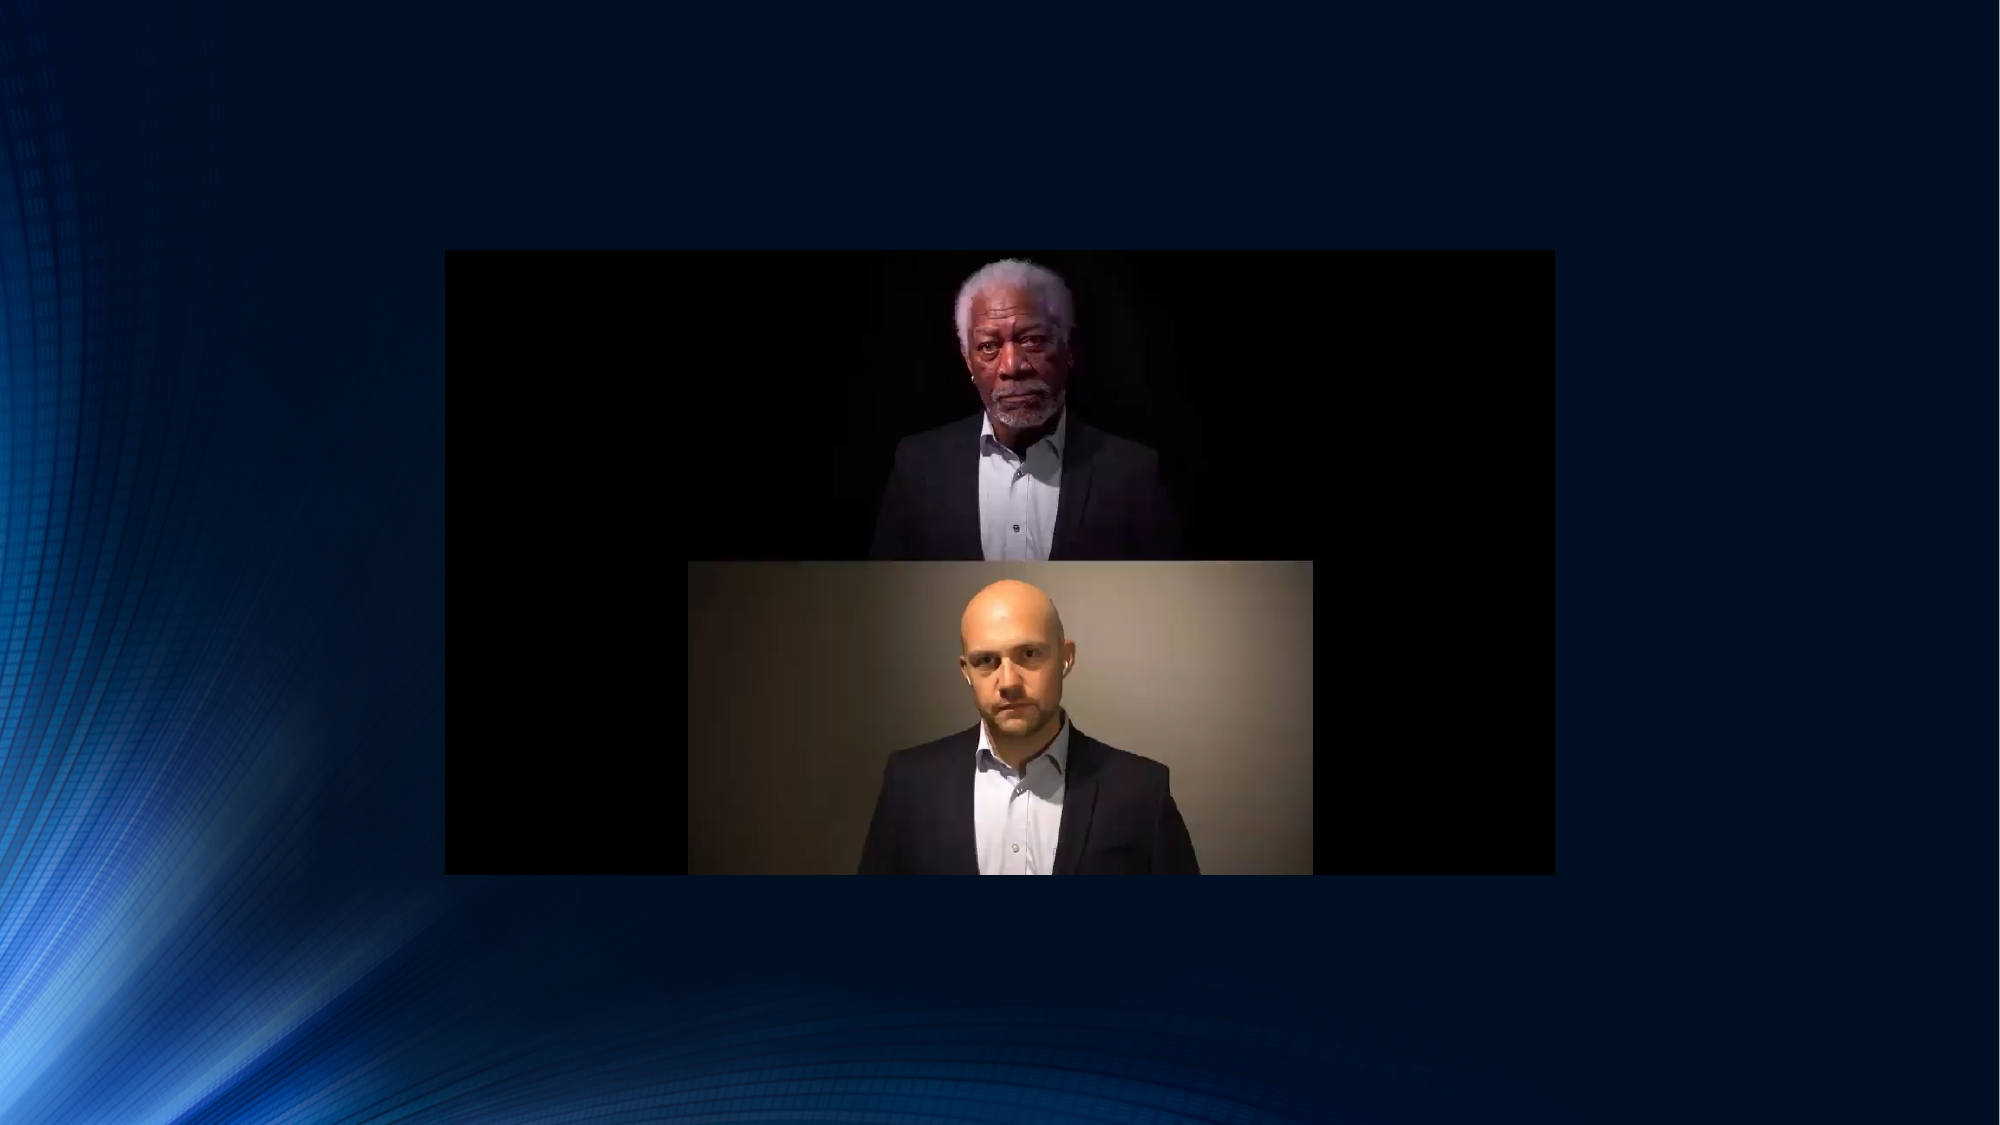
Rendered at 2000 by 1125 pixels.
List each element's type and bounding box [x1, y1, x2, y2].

picture [0, 0, 2000, 1125]
text_box [444, 249, 1556, 875]
